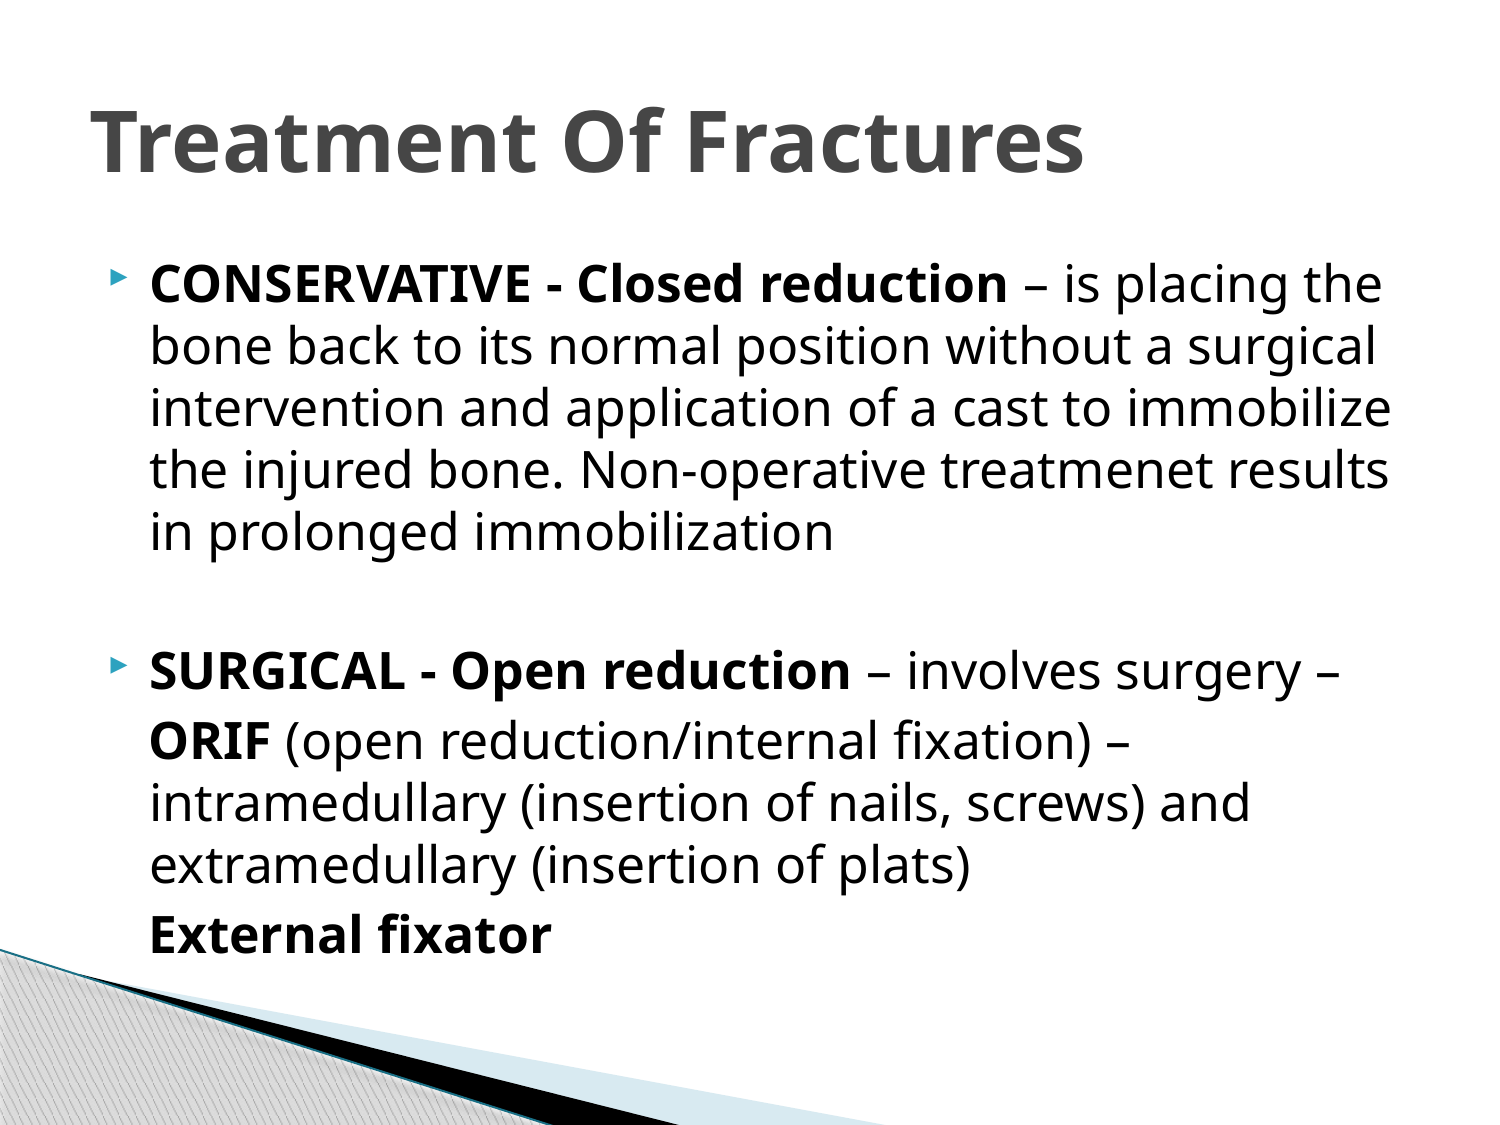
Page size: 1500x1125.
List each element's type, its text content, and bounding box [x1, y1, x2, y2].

list CONSERVATIVE - Closed reduction – is placing the bone back to its normal position without a surgical intervention and application of a cast to immobilize the injured bone. Non-operative treatmenet results in prolonged immobilization SURGICAL - Open reduction – involves surgery – ORIF (open reduction/internal fixation) – intramedullary (insertion of nails, screws) and extramedullary (insertion of plats) External fixator [75, 243, 1425, 986]
title Treatment Of Fractures [75, 45, 1425, 233]
